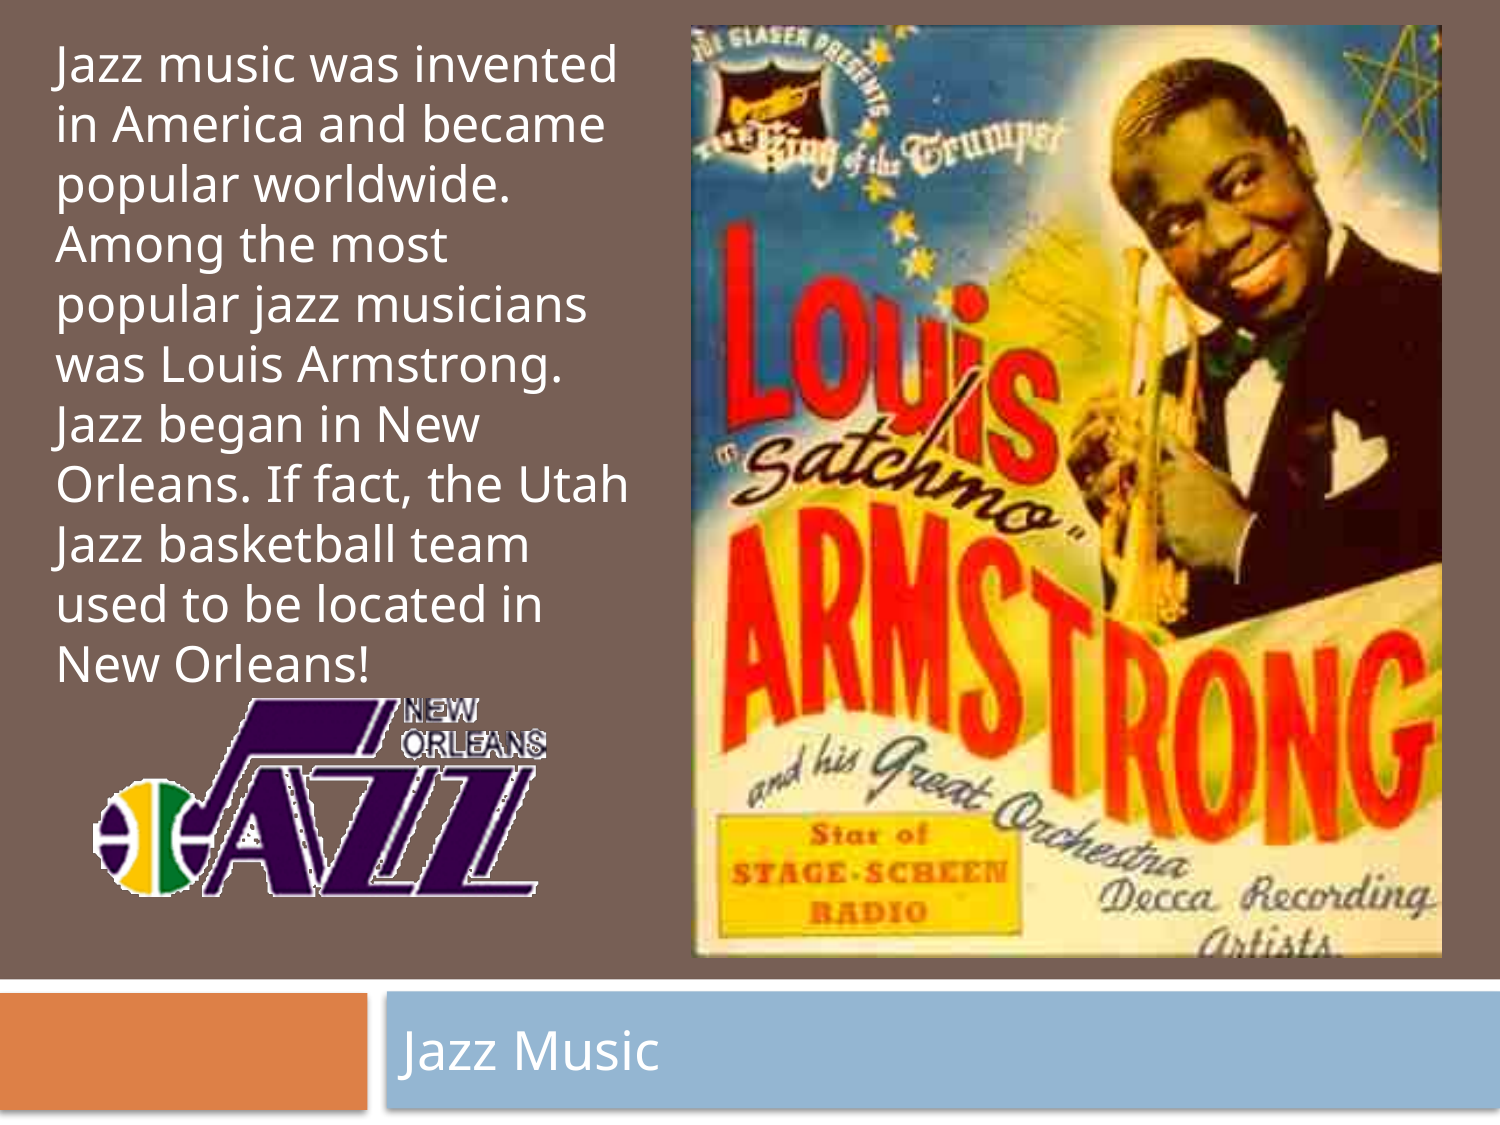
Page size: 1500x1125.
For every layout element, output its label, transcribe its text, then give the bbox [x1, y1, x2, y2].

subtitle Jazz Music [387, 992, 1488, 1105]
text_box Jazz music was invented in America and became popular worldwide. Among the most popular jazz musicians was Louis Armstrong. Jazz began in New Orleans. If fact, the Utah Jazz basketball team used to be located in New Orleans! [41, 25, 661, 701]
picture [690, 25, 1442, 959]
picture [88, 698, 548, 897]
